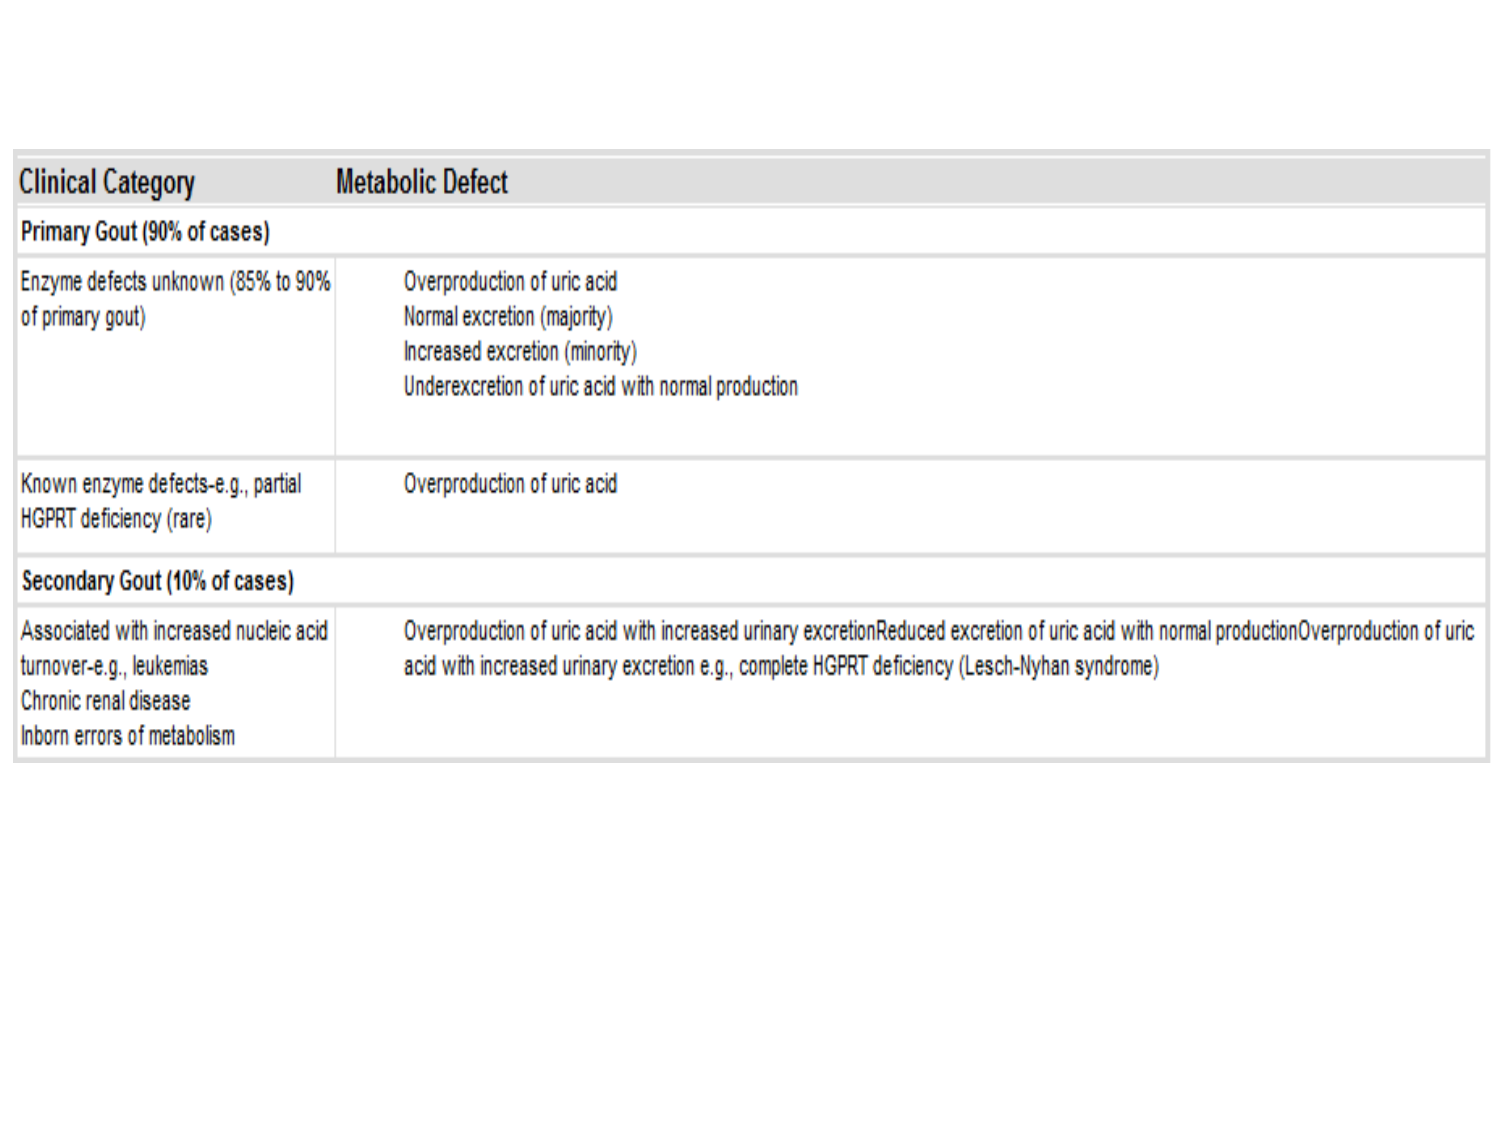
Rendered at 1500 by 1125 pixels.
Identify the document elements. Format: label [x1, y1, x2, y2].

picture [13, 149, 1497, 763]
